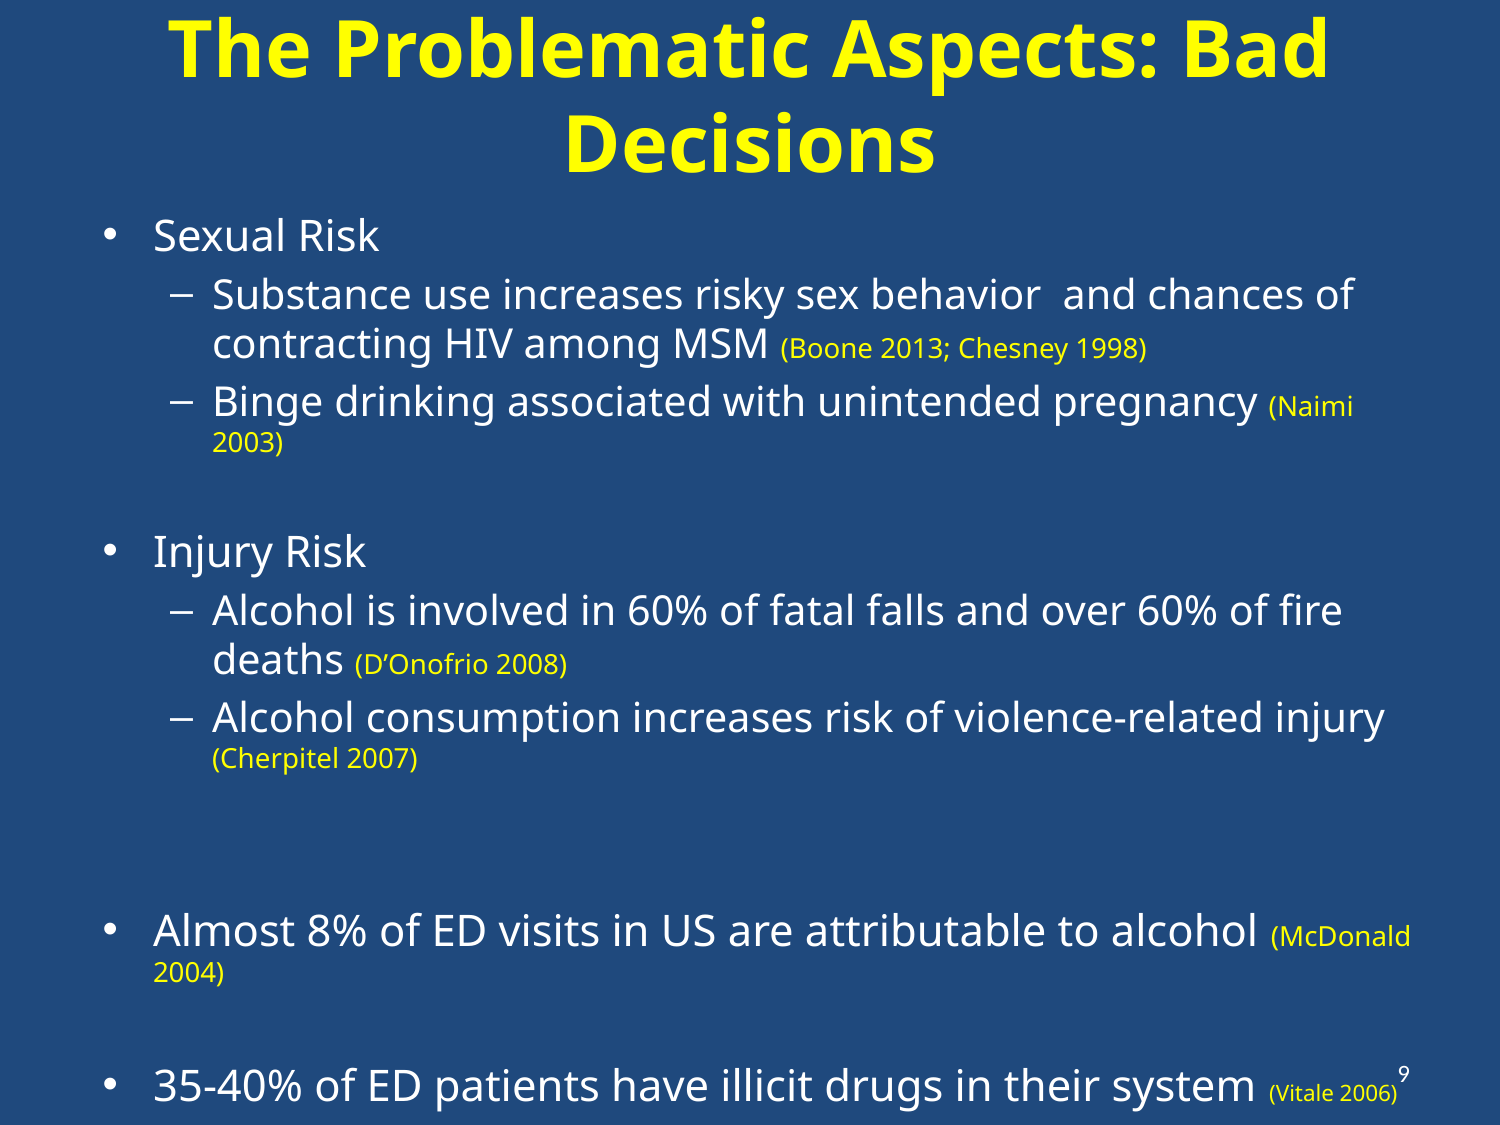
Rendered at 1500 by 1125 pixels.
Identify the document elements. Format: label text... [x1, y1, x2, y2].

slide_number 9 [1074, 1042, 1425, 1103]
list Sexual Risk Substance use increases risky sex behavior and chances of contracting HIV among MSM (Boone 2013; Chesney 1998) Binge drinking associated with unintended pregnancy (Naimi 2003) Injury Risk Alcohol is involved in 60% of fatal falls and over 60% of fire deaths (D’Onofrio 2008) Alcohol consumption increases risk of violence-related injury (Cherpitel 2007) Almost 8% of ED visits in US are attributable to alcohol (McDonald 2004) 35-40% of ED patients have illicit drugs in their system (Vitale 2006) [87, 200, 1438, 1125]
title The Problematic Aspects: Bad Decisions [0, 0, 1500, 188]
